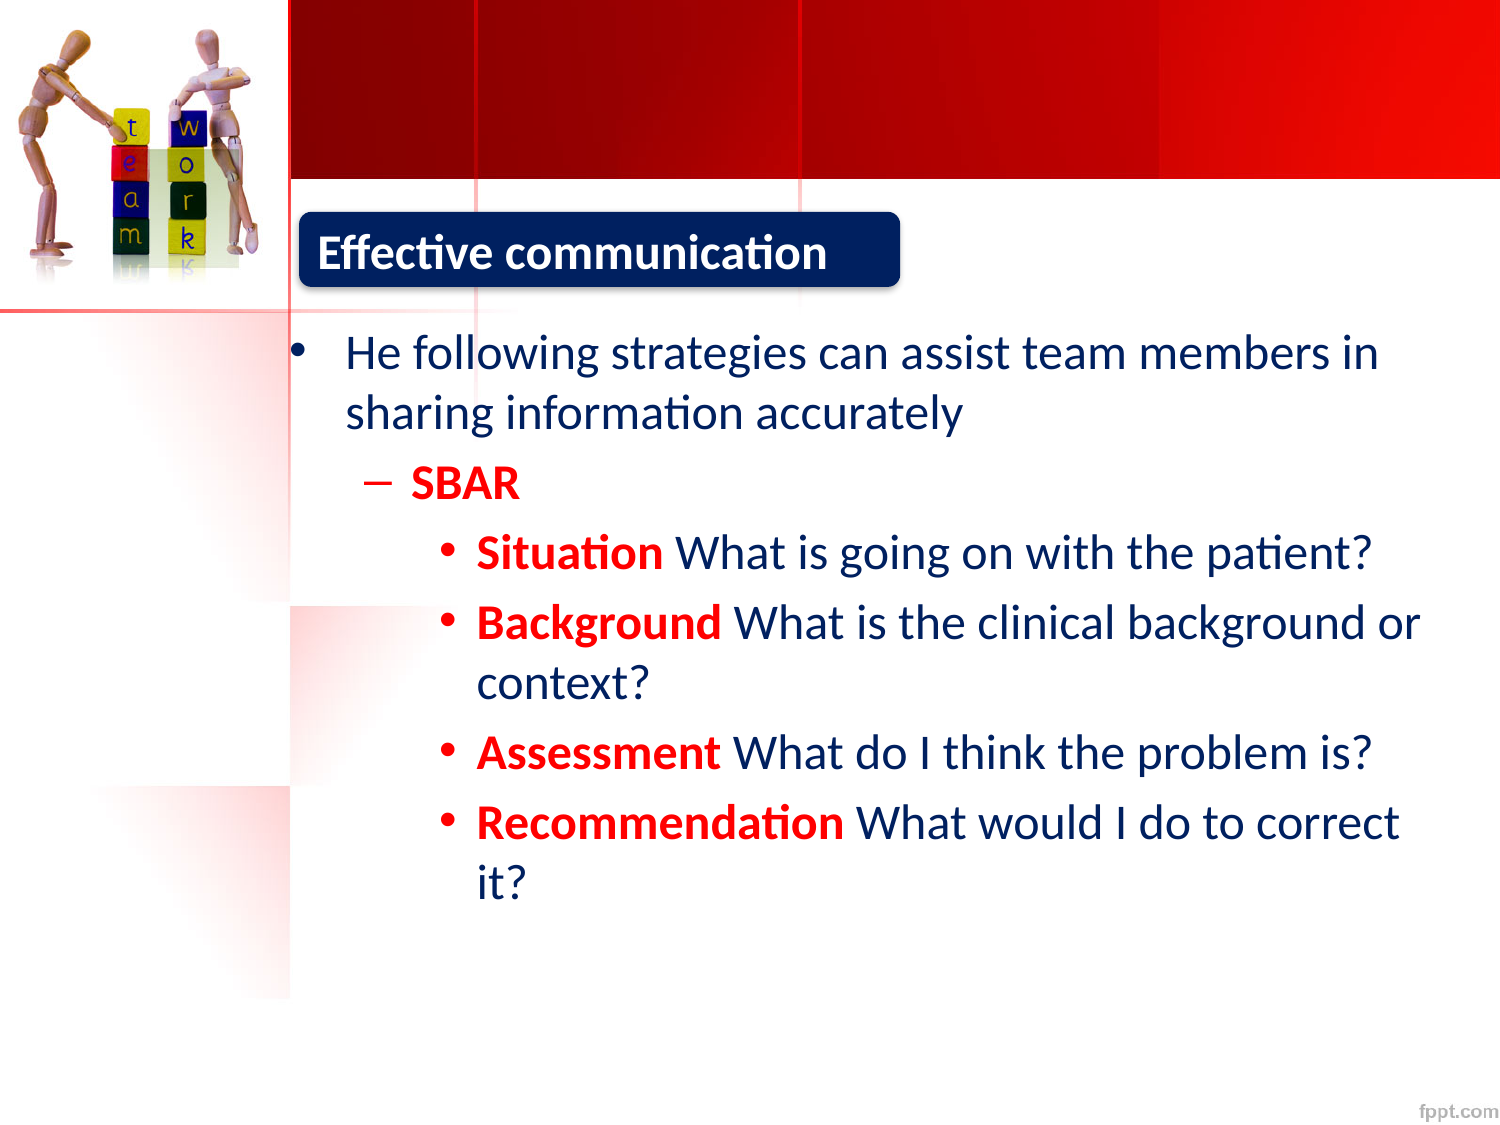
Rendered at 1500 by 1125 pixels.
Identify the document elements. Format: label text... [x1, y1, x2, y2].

title [299, 86, 1500, 174]
list He following strategies can assist team members in sharing information accurately SBAR Situation What is going on with the patient? Background What is the clinical background or context? Assessment What do I think the problem is? Recommendation What would I do to correct it? [274, 311, 1452, 1039]
picture [0, 0, 1500, 1125]
text_box Effective communication [299, 211, 901, 287]
